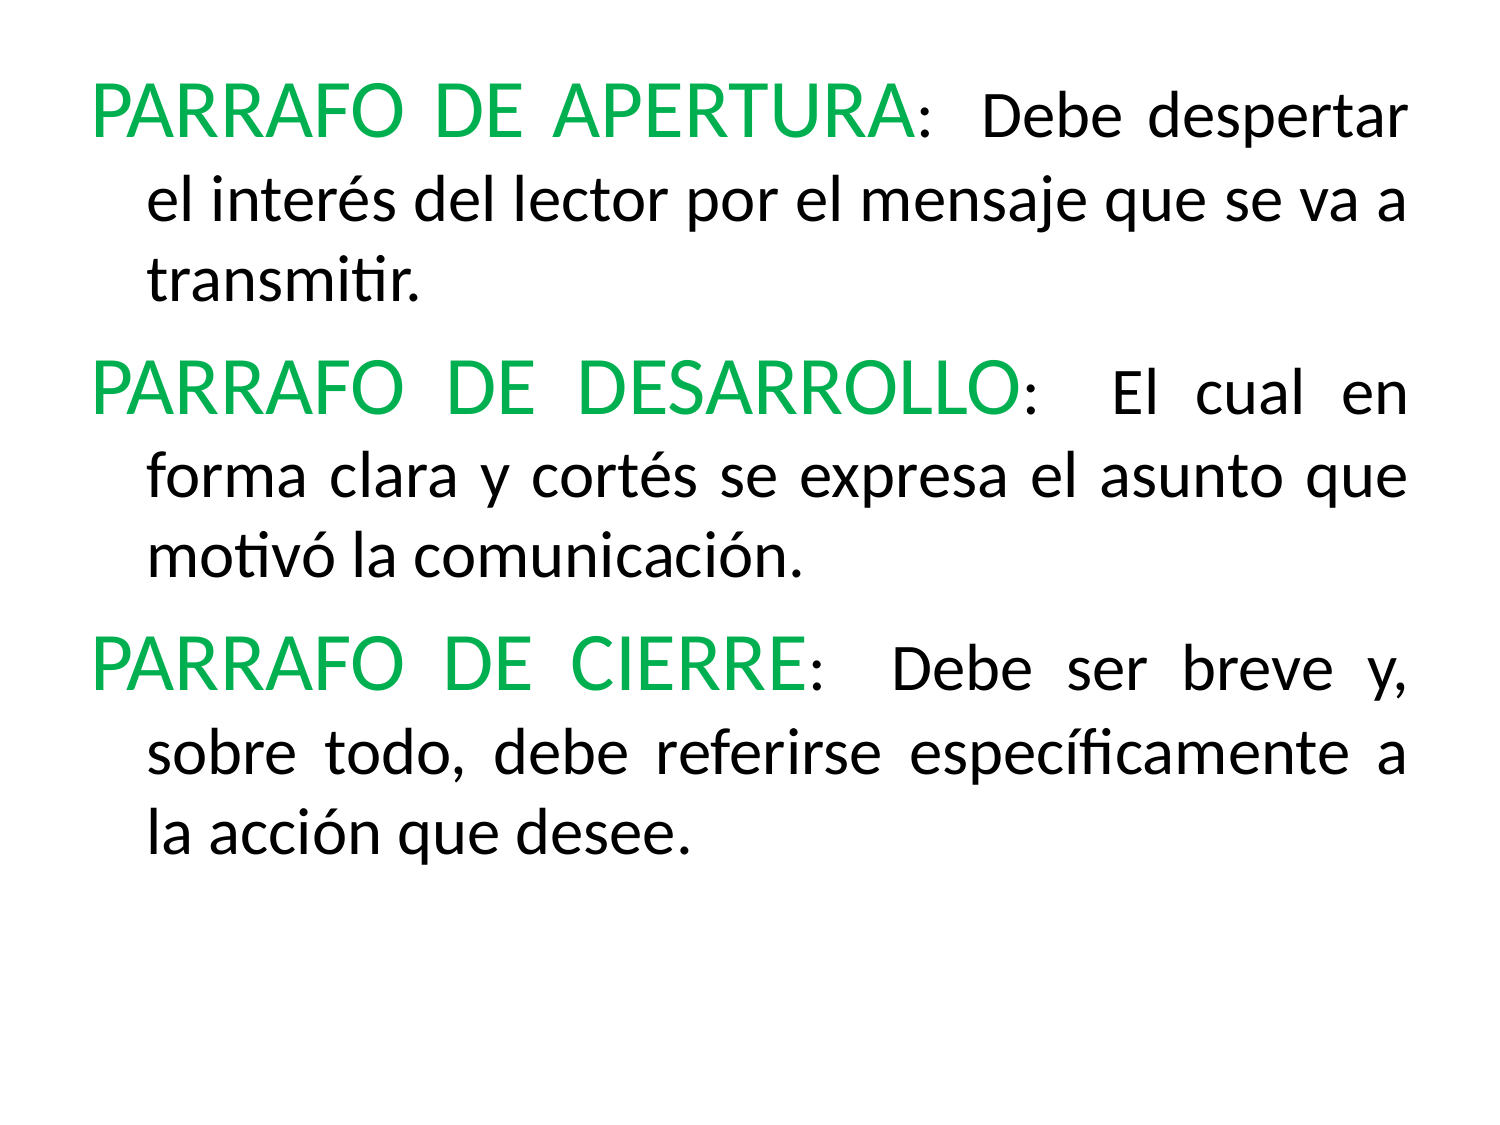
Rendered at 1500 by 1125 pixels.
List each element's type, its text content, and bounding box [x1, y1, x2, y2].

list PARRAFO DE APERTURA: Debe despertar el interés del lector por el mensaje que se va a transmitir. PARRAFO DE DESARROLLO: El cual en forma clara y cortés se expresa el asunto que motivó la comunicación. PARRAFO DE CIERRE: Debe ser breve y, sobre todo, debe referirse específicamente a la acción que desee. [75, 46, 1425, 1005]
